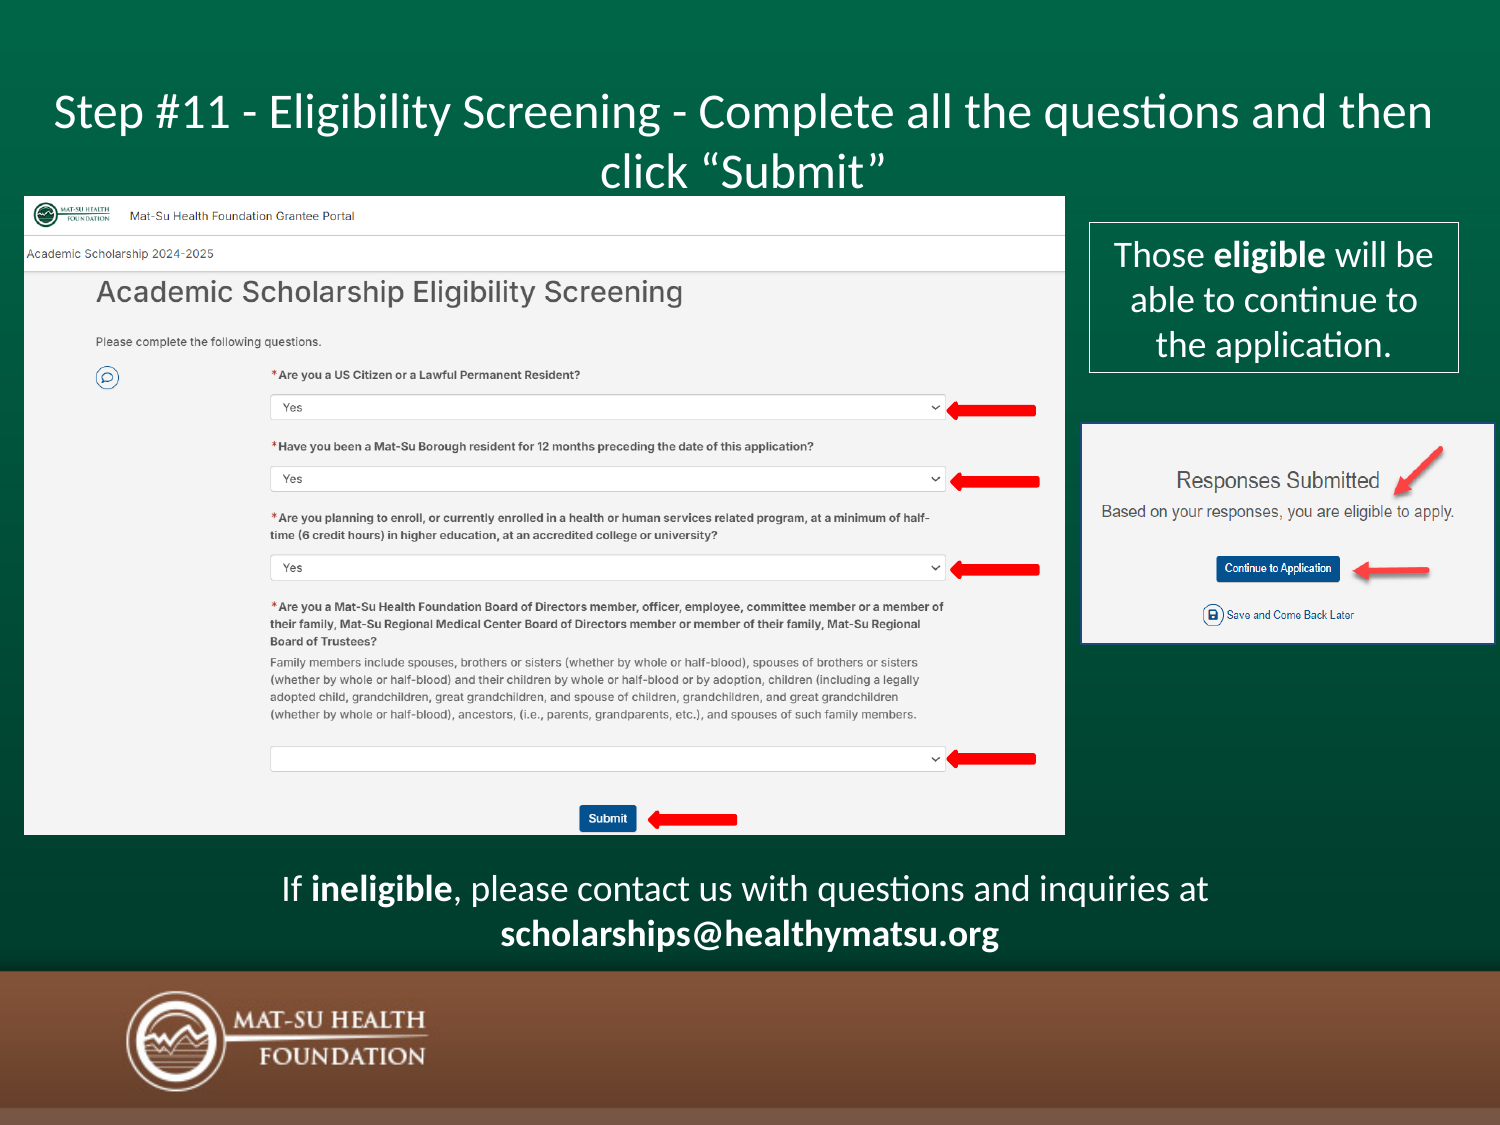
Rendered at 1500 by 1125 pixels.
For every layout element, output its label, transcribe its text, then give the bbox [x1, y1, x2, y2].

text_box If ineligible, please contact us with questions and inquiries at scholarships@healthymatsu.org [0, 856, 1500, 962]
text_box Those eligible will be able to continue to the application. [1089, 222, 1459, 373]
picture [0, 962, 1500, 1125]
title Step #11 - Eligibility Screening - Complete all the questions and then click “Submit” [12, 45, 1475, 233]
picture [0, 0, 1500, 856]
